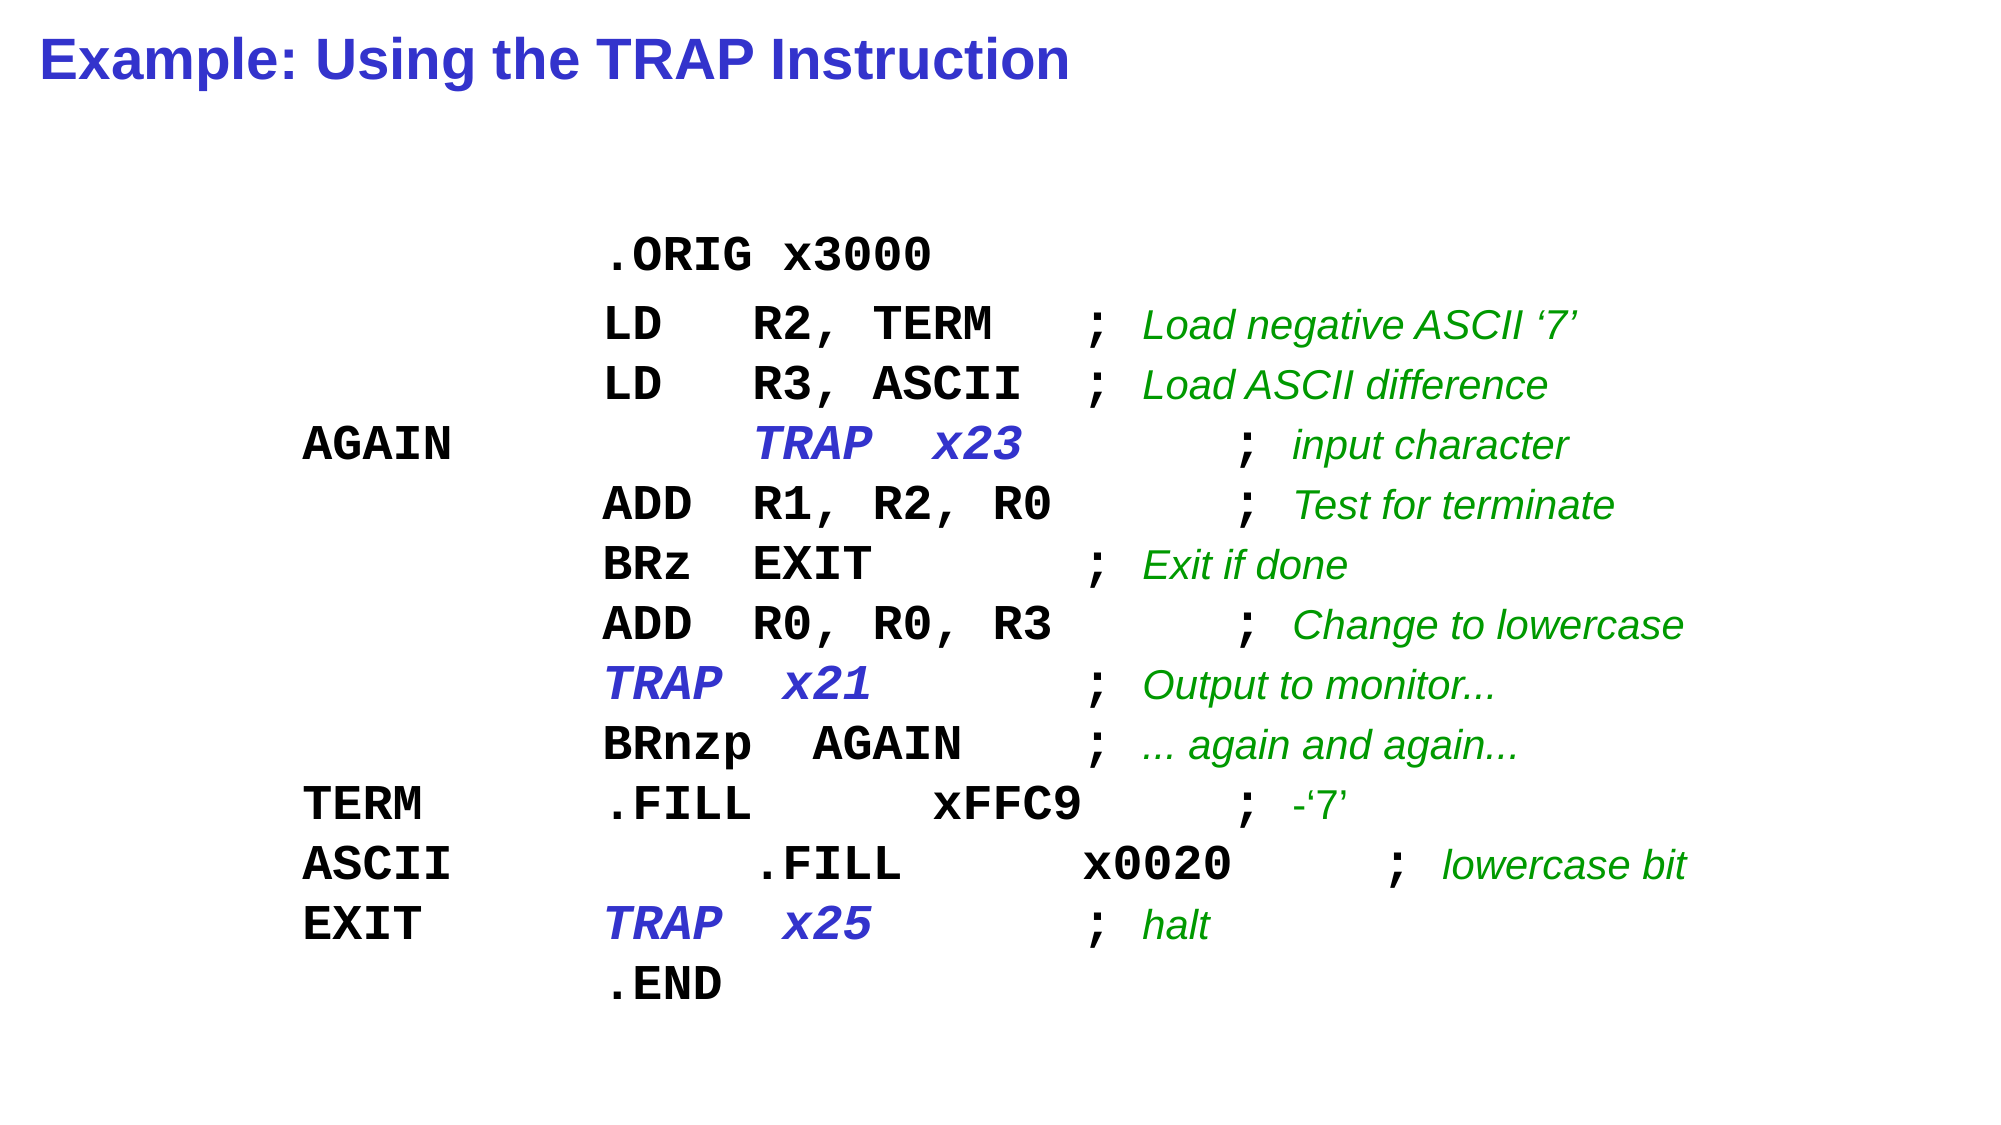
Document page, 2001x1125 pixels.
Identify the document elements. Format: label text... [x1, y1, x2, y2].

list .ORIG x3000 LD R2, TERM ; Load negative ASCII ‘7’ LD R3, ASCII ; Load ASCII difference AGAIN TRAP x23 ; input character ADD R1, R2, R0 ; Test for terminate BRz EXIT ; Exit if done ADD R0, R0, R3 ; Change to lowercase TRAP x21 ; Output to monitor... BRnzp AGAIN ; ... again and again... TERM .FILL xFFC9 ; -‘7’ ASCII .FILL x0020 ; lowercase bit EXIT TRAP x25 ; halt .END [287, 212, 1750, 1050]
title Example: Using the TRAP Instruction [24, 12, 1925, 100]
